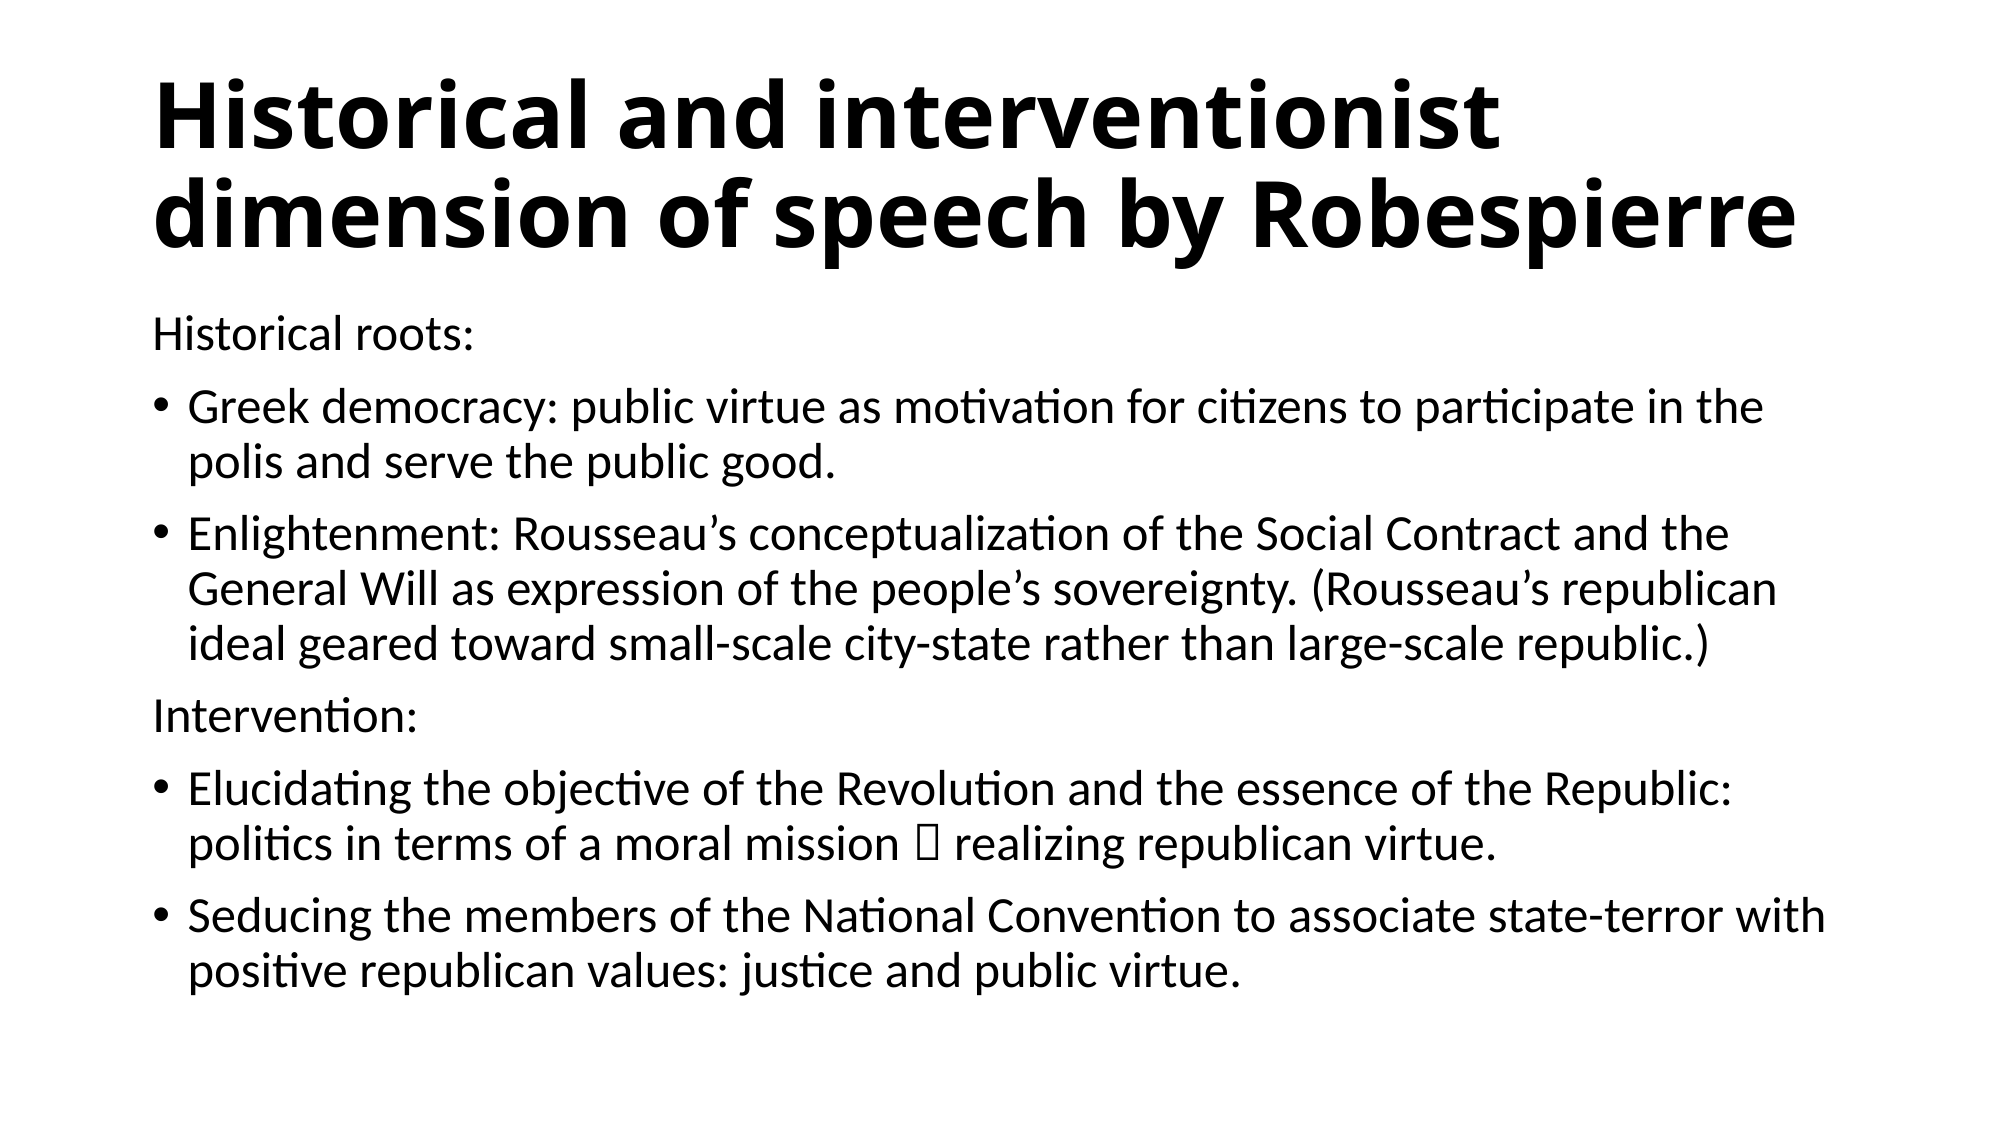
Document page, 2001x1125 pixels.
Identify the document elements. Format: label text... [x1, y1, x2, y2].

title Historical and interventionist dimension of speech by Robespierre [137, 59, 1863, 278]
list Historical roots: Greek democracy: public virtue as motivation for citizens to participate in the polis and serve the public good. Enlightenment: Rousseau’s conceptualization of the Social Contract and the General Will as expression of the people’s sovereignty. (Rousseau’s republican ideal geared toward small-scale city-state rather than large-scale republic.) Intervention: Elucidating the objective of the Revolution and the essence of the Republic: politics in terms of a moral mission  realizing republican virtue. Seducing the members of the National Convention to associate state-terror with positive republican values: justice and public virtue. [137, 299, 1863, 1014]
